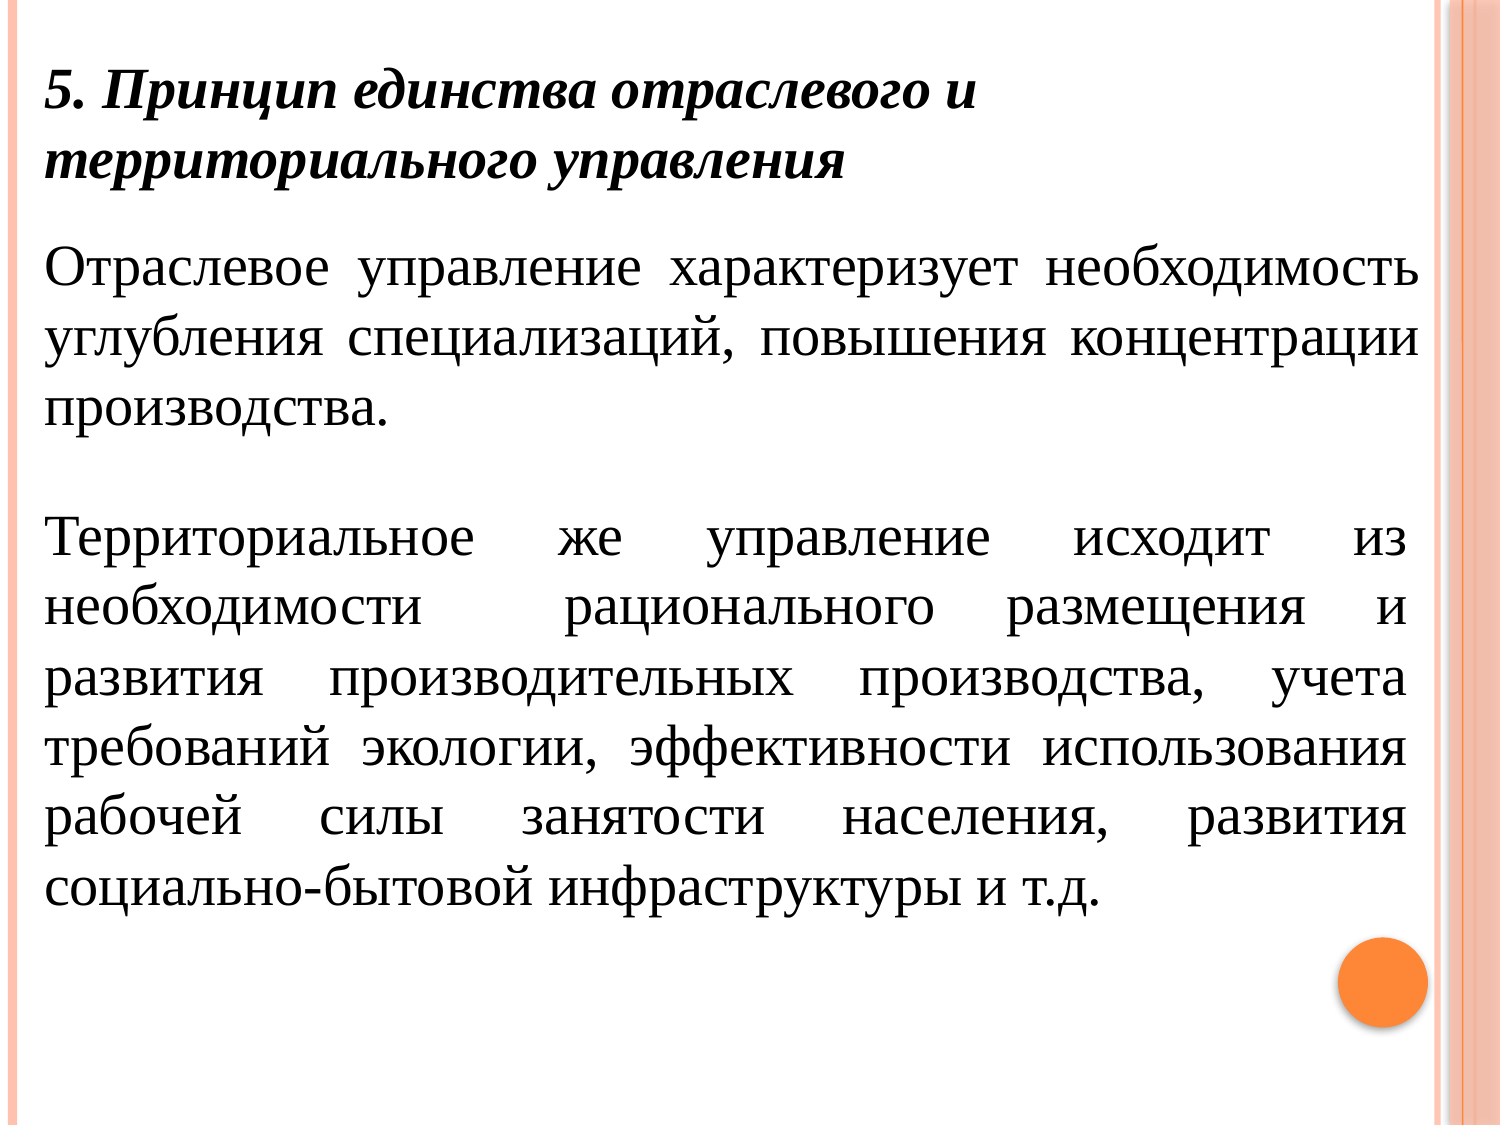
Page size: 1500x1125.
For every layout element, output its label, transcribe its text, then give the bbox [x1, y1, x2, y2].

text_box 5. Принцип единства отраслевого и территориального управления [29, 42, 1447, 198]
text_box Отраслевое управление характеризует необходимость углубления специализаций, повышения концентрации производства. [29, 219, 1436, 445]
text_box Территориальное же управление исходит из необходимости рационального размещения и развития производительных производства, учета требований экологии, эффективности использования рабочей силы занятости населения, развития социально-бытовой инфраструктуры и т.д. [29, 489, 1424, 924]
